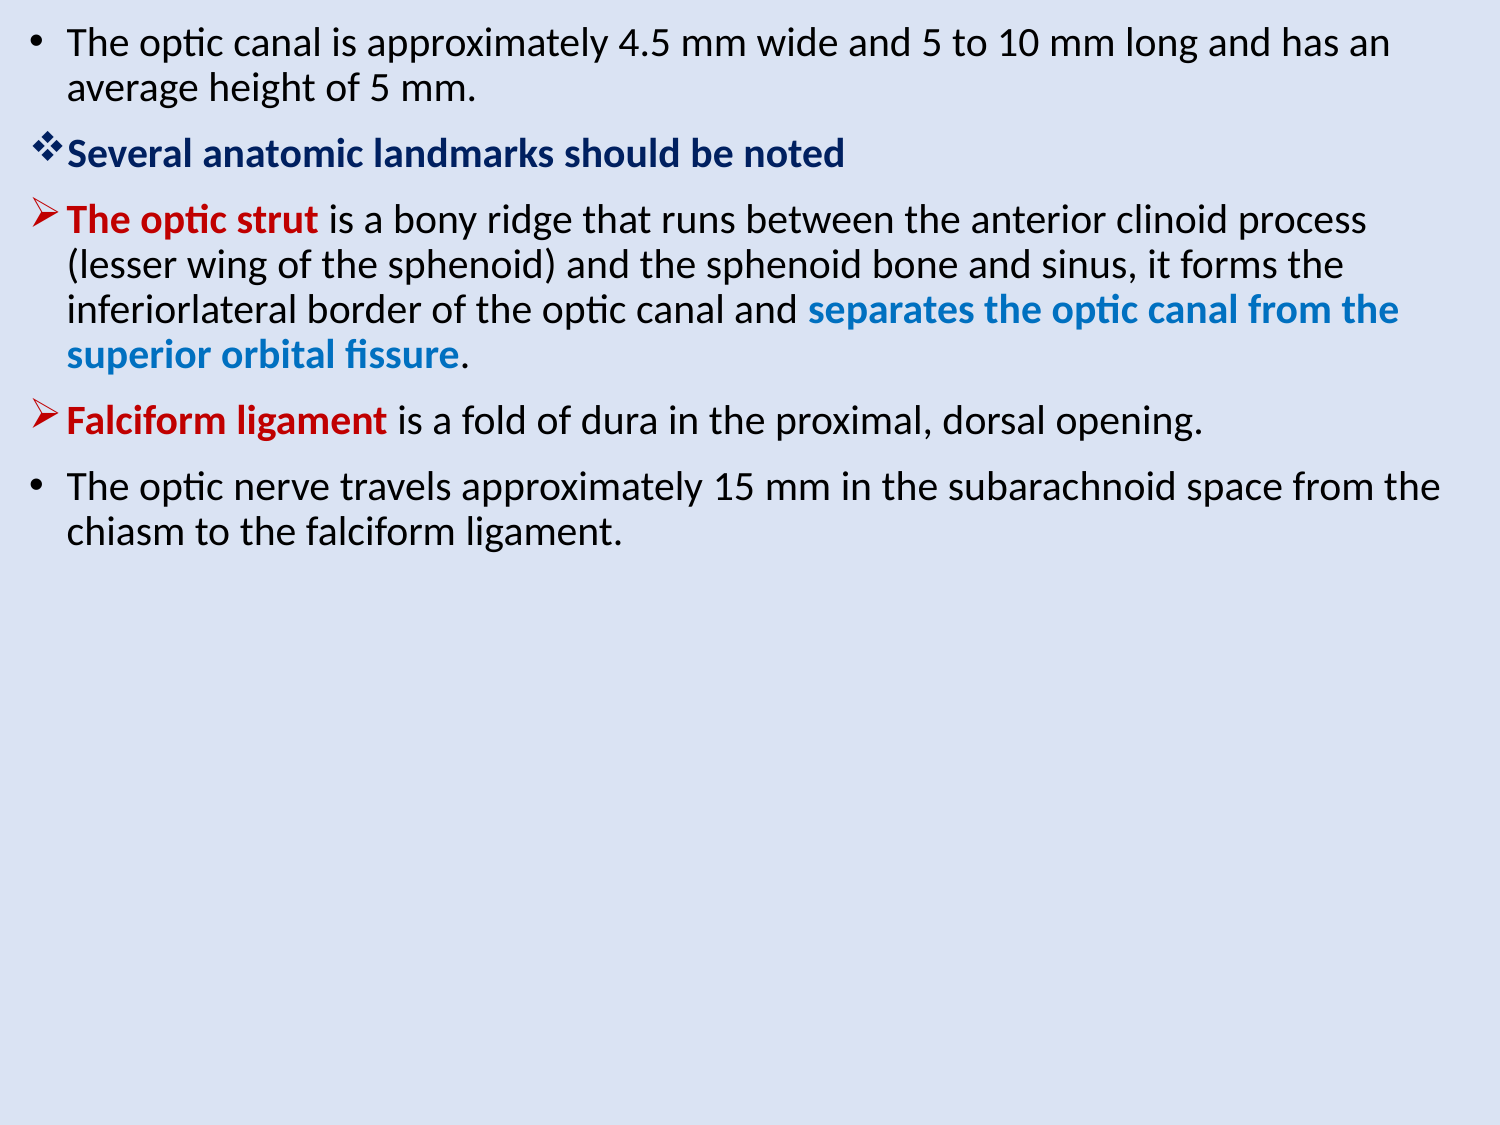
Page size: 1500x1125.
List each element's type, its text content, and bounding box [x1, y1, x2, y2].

list The optic canal is approximately 4.5 mm wide and 5 to 10 mm long and has an average height of 5 mm. Several anatomic landmarks should be noted The optic strut is a bony ridge that runs between the anterior clinoid process (lesser wing of the sphenoid) and the sphenoid bone and sinus, it forms the inferiorlateral border of the optic canal and separates the optic canal from the superior orbital fissure. Falciform ligament is a fold of dura in the proximal, dorsal opening. The optic nerve travels approximately 15 mm in the subarachnoid space from the chiasm to the falciform ligament. [14, 13, 1487, 1110]
